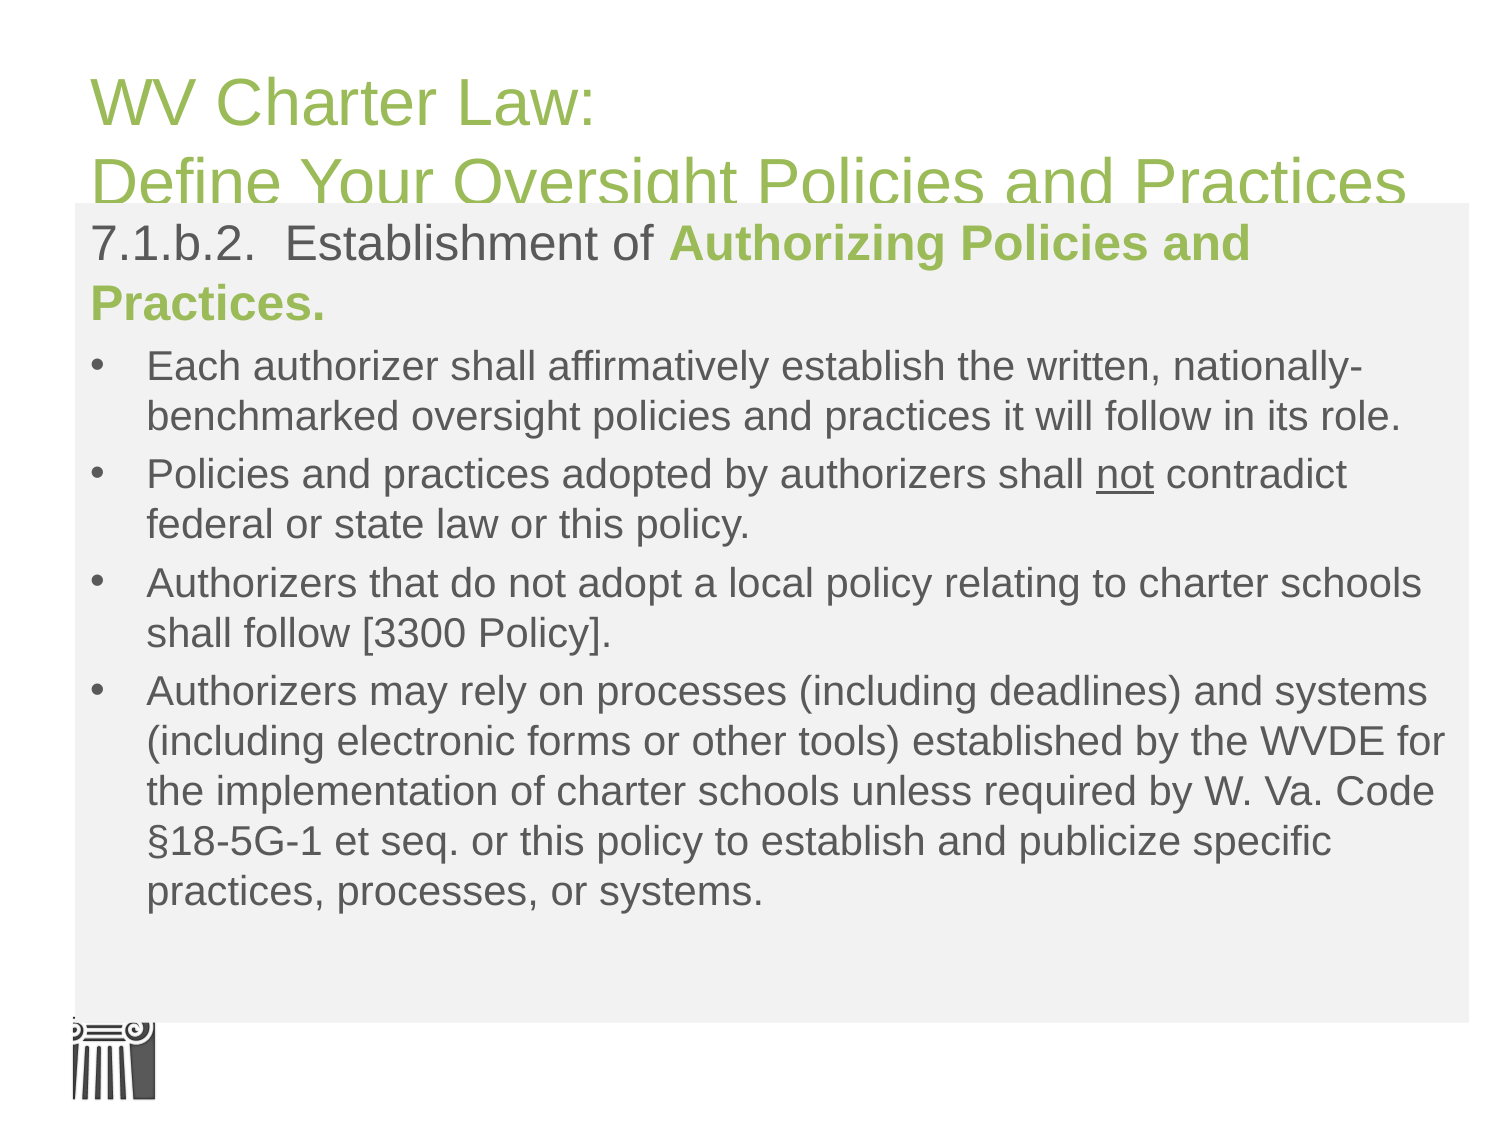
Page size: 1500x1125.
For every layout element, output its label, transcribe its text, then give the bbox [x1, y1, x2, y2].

picture [70, 1014, 157, 1102]
list 7.1.b.2. Establishment of Authorizing Policies and Practices. Each authorizer shall affirmatively establish the written, nationally-benchmarked oversight policies and practices it will follow in its role. Policies and practices adopted by authorizers shall not contradict federal or state law or this policy. Authorizers that do not adopt a local policy relating to charter schools shall follow [3300 Policy]. Authorizers may rely on processes (including deadlines) and systems (including electronic forms or other tools) established by the WVDE for the implementation of charter schools unless required by W. Va. Code §18‑5G-1 et seq. or this policy to establish and publicize specific practices, processes, or systems. [75, 203, 1470, 1023]
title WV Charter Law: Define Your Oversight Policies and Practices [75, 45, 1425, 203]
